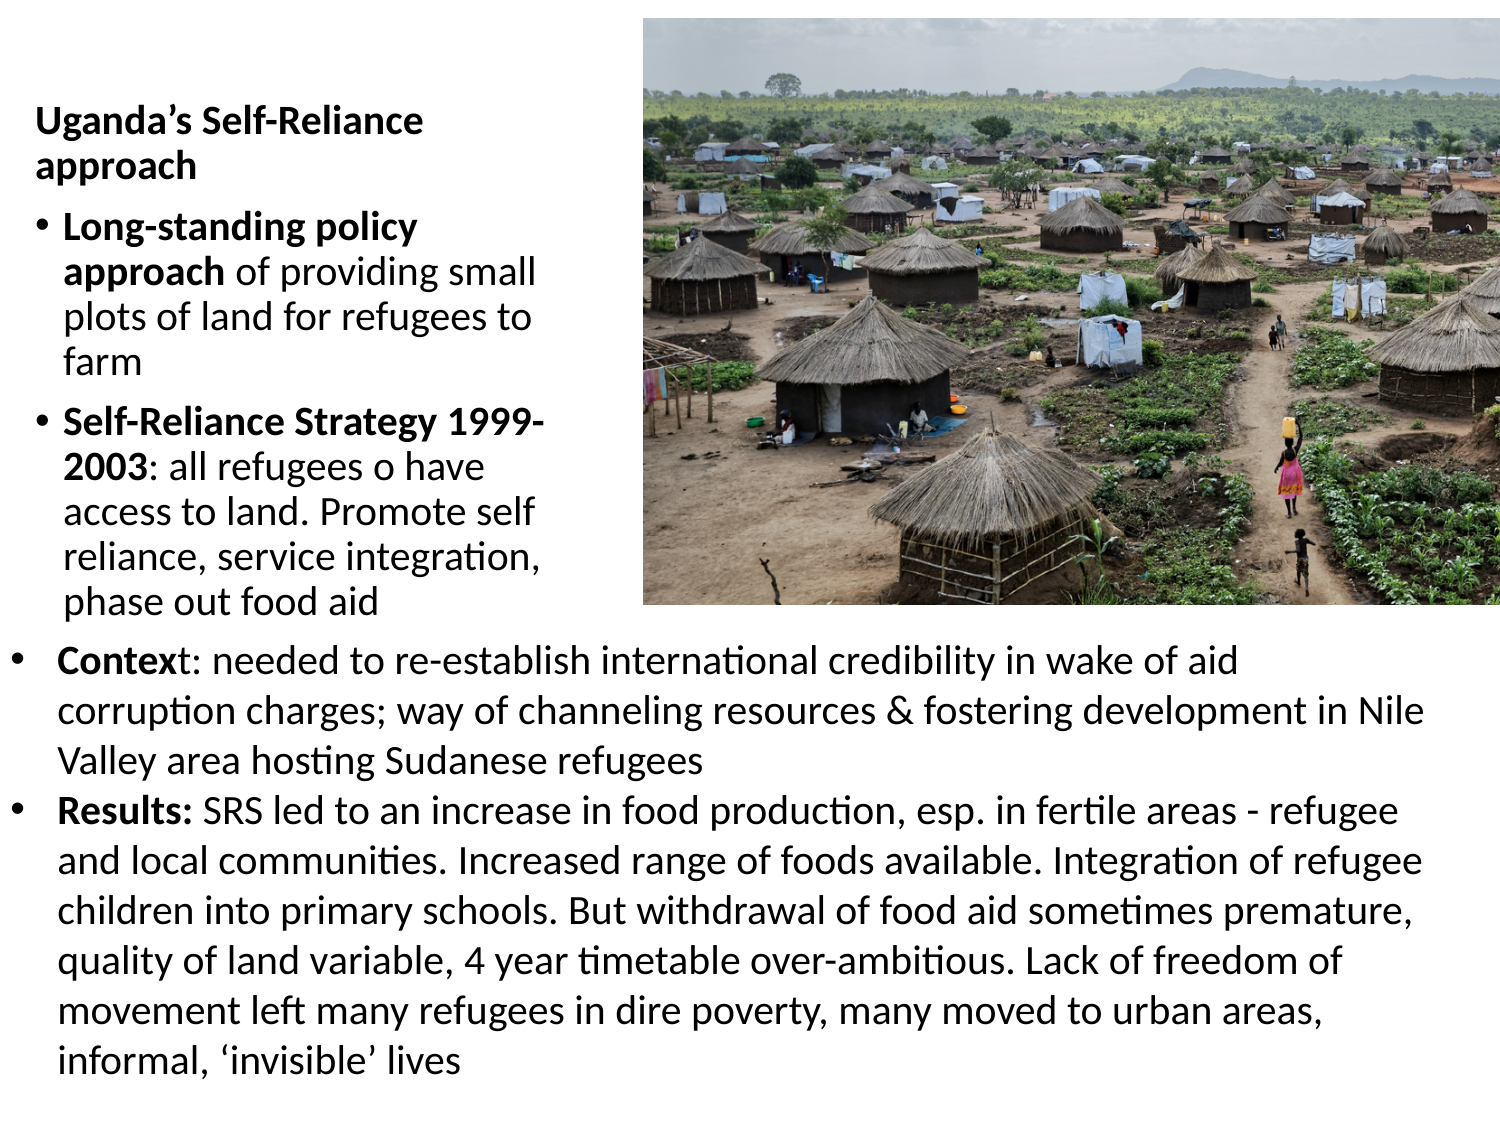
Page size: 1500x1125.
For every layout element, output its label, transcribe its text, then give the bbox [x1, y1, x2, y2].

picture [643, 18, 1500, 605]
list Uganda’s Self-Reliance approach Long-standing policy approach of providing small plots of land for refugees to farm Self-Reliance Strategy 1999-2003: all refugees o have access to land. Promote self reliance, service integration, phase out food aid [20, 91, 605, 625]
text_box Context: needed to re-establish international credibility in wake of aid corruption charges; way of channeling resources & fostering development in Nile Valley area hosting Sudanese refugees Results: SRS led to an increase in food production, esp. in fertile areas - refugee and local communities. Increased range of foods available. Integration of refugee children into primary schools. But withdrawal of food aid sometimes premature, quality of land variable, 4 year timetable over-ambitious. Lack of freedom of movement left many refugees in dire poverty, many moved to urban areas, informal, ‘invisible’ lives [0, 625, 1443, 1091]
